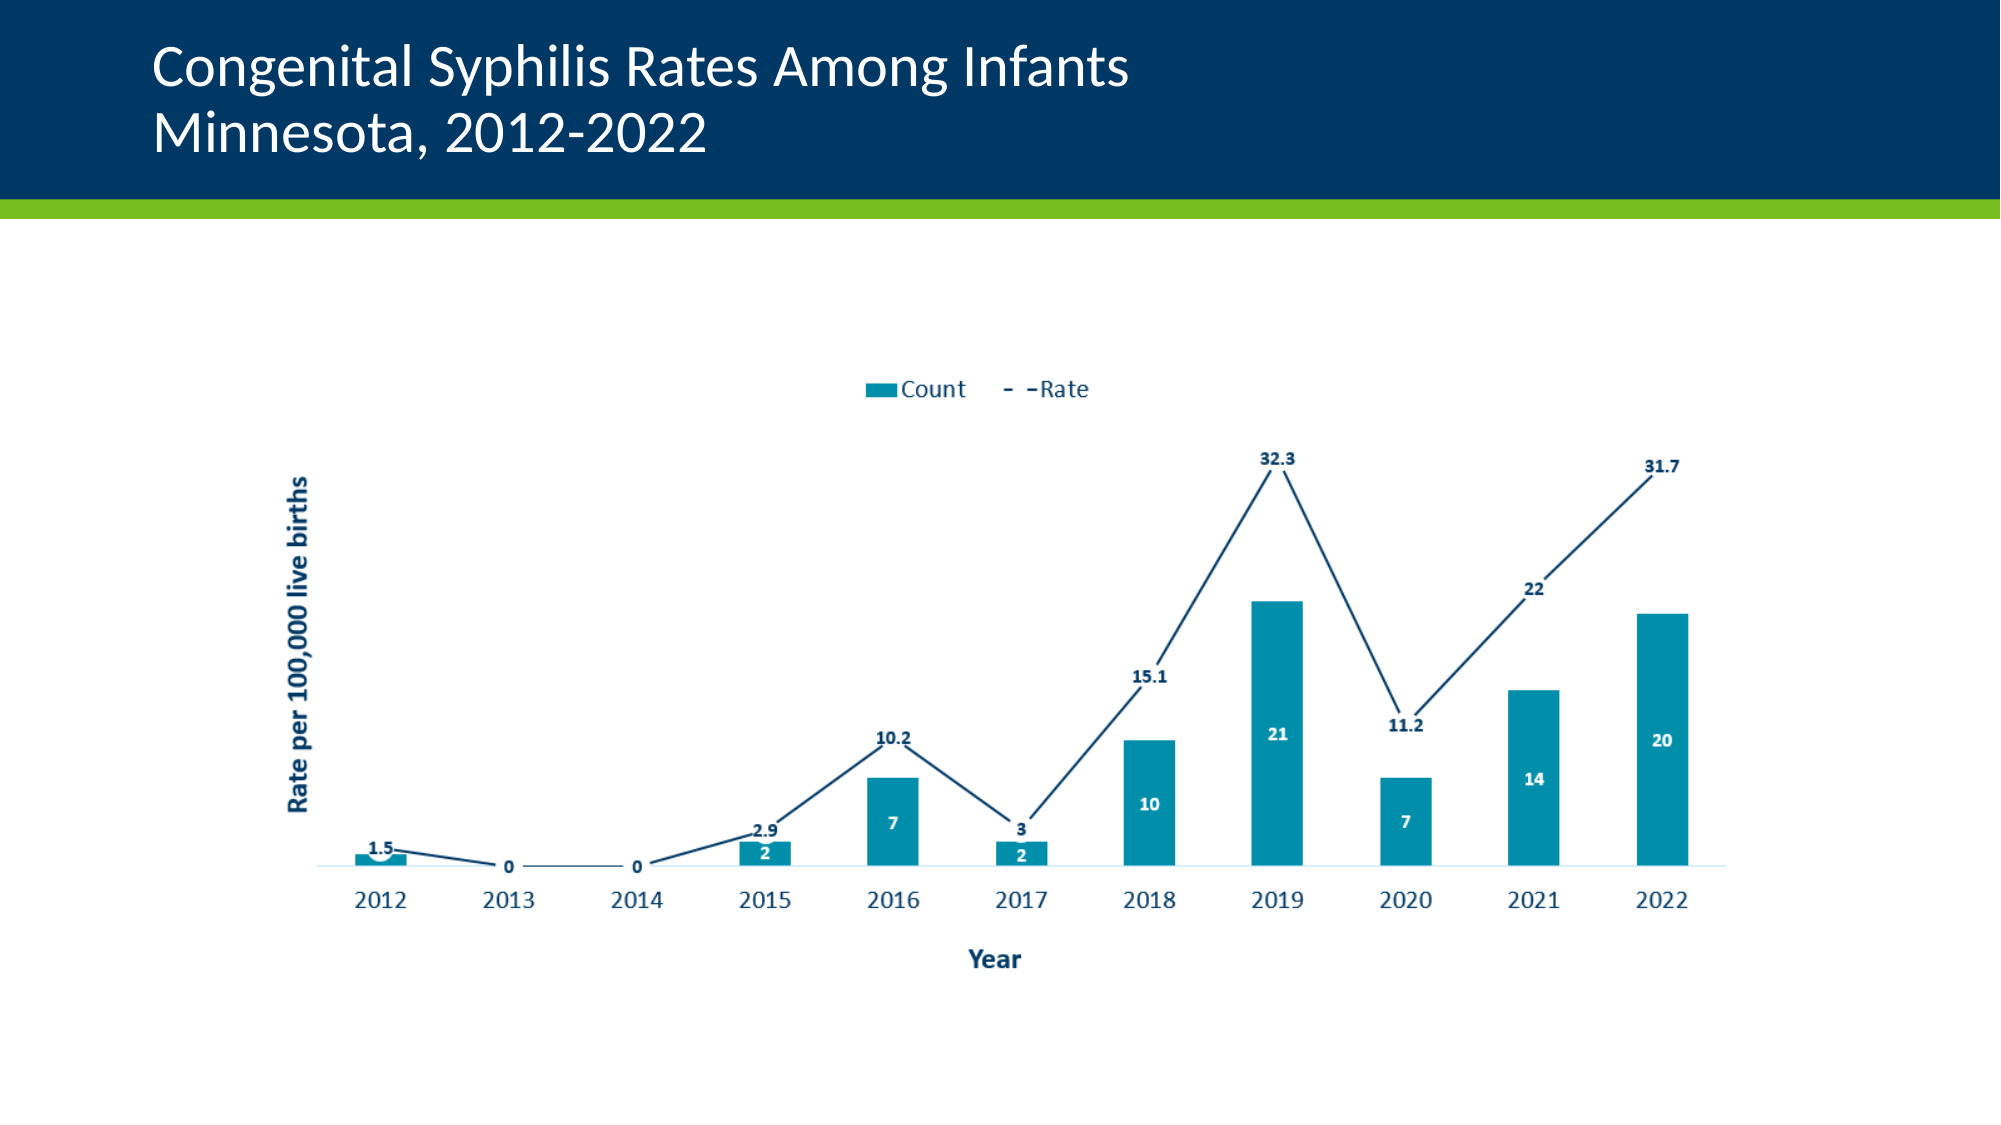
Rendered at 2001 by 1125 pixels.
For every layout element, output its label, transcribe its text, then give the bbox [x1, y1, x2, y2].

title Congenital Syphilis Rates Among Infants Minnesota, 2012-2022 [137, 24, 1863, 175]
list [269, 336, 1731, 977]
